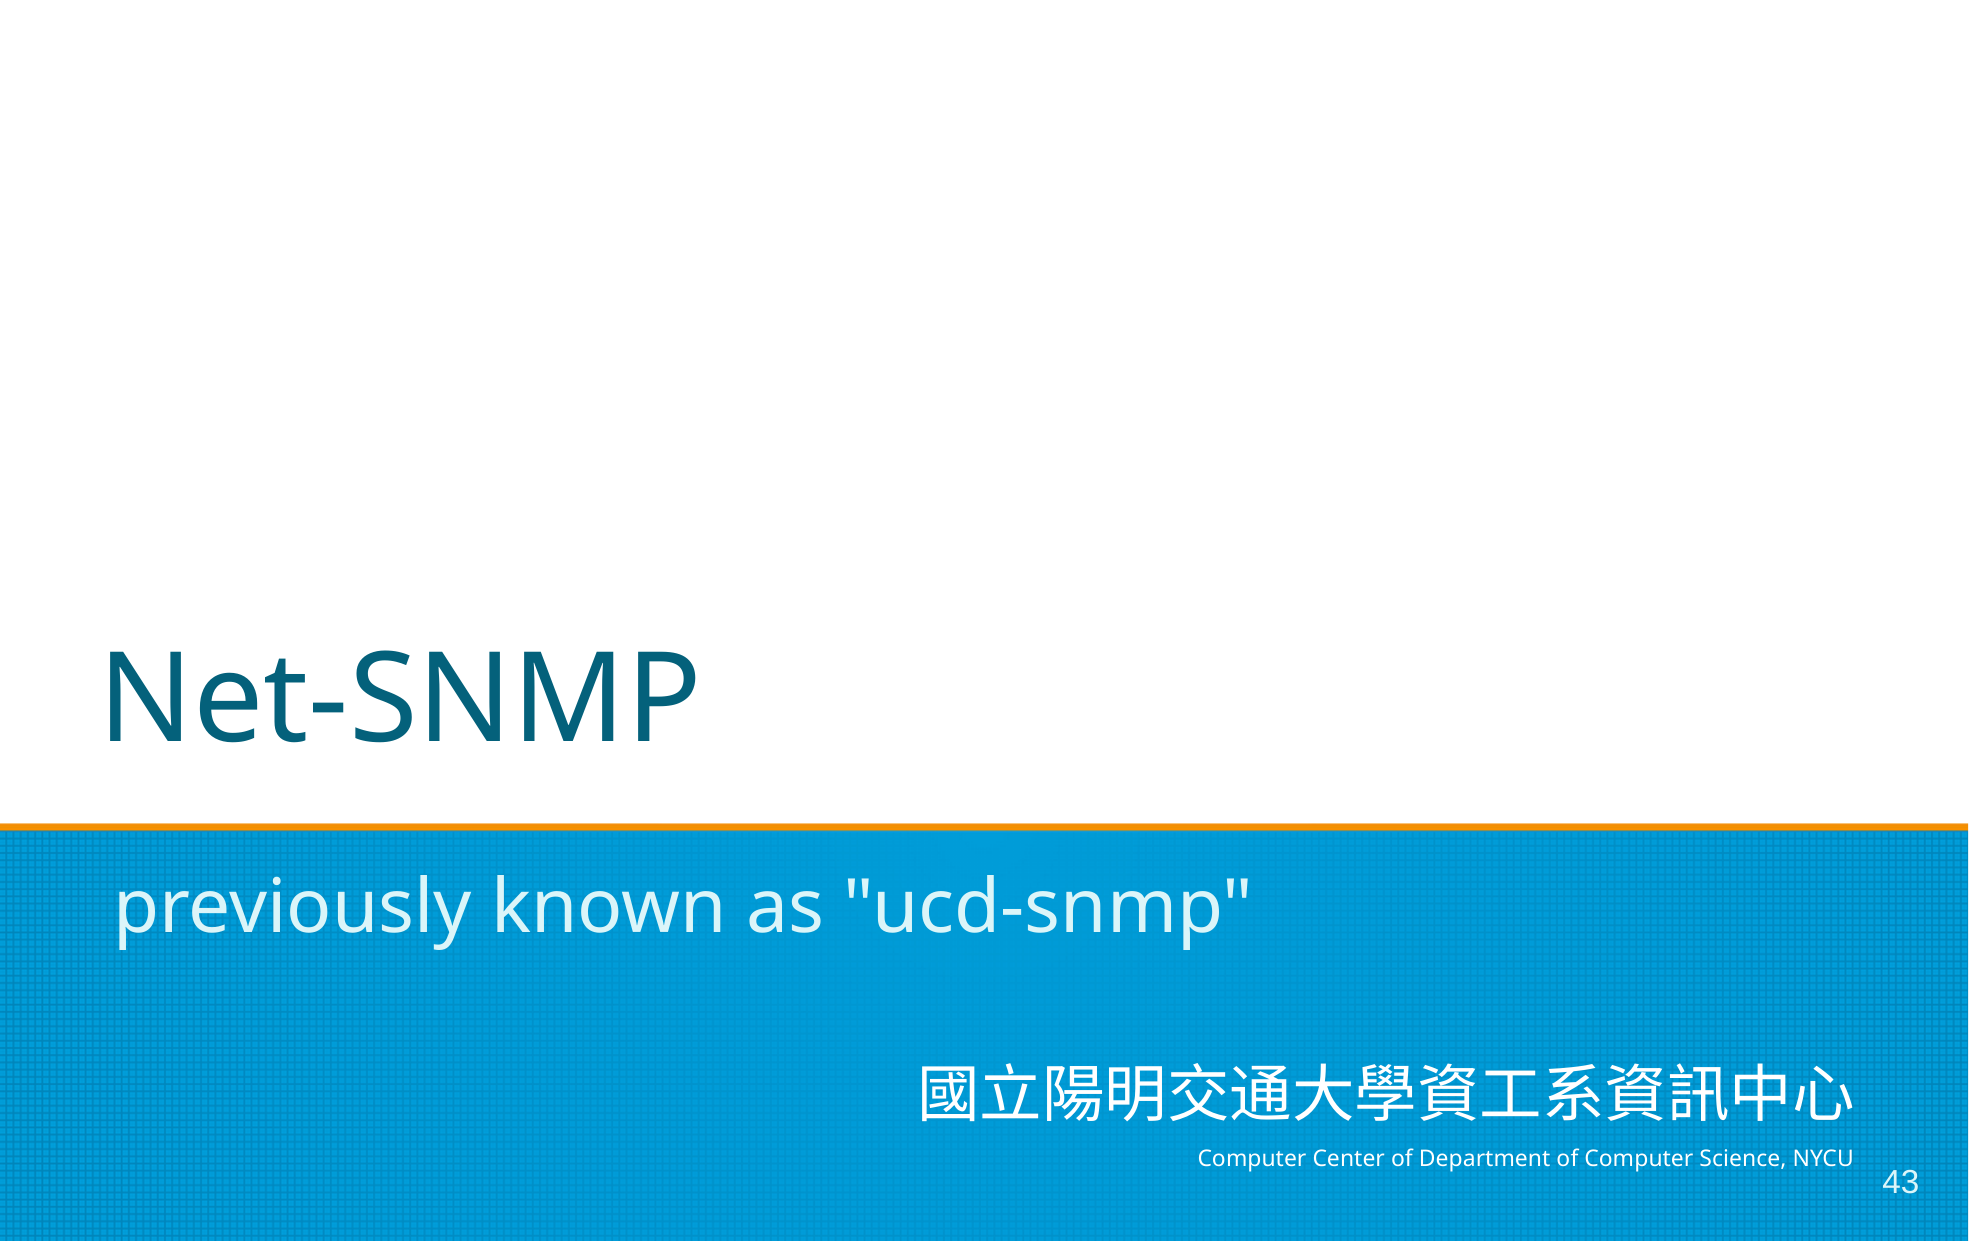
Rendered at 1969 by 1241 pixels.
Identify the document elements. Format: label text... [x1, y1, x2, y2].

title Net-SNMP [98, 559, 1870, 767]
picture [0, 0, 1969, 831]
subtitle previously known as "ucd-snmp" [98, 842, 1783, 1070]
slide_number 43 [1841, 1145, 1960, 1241]
